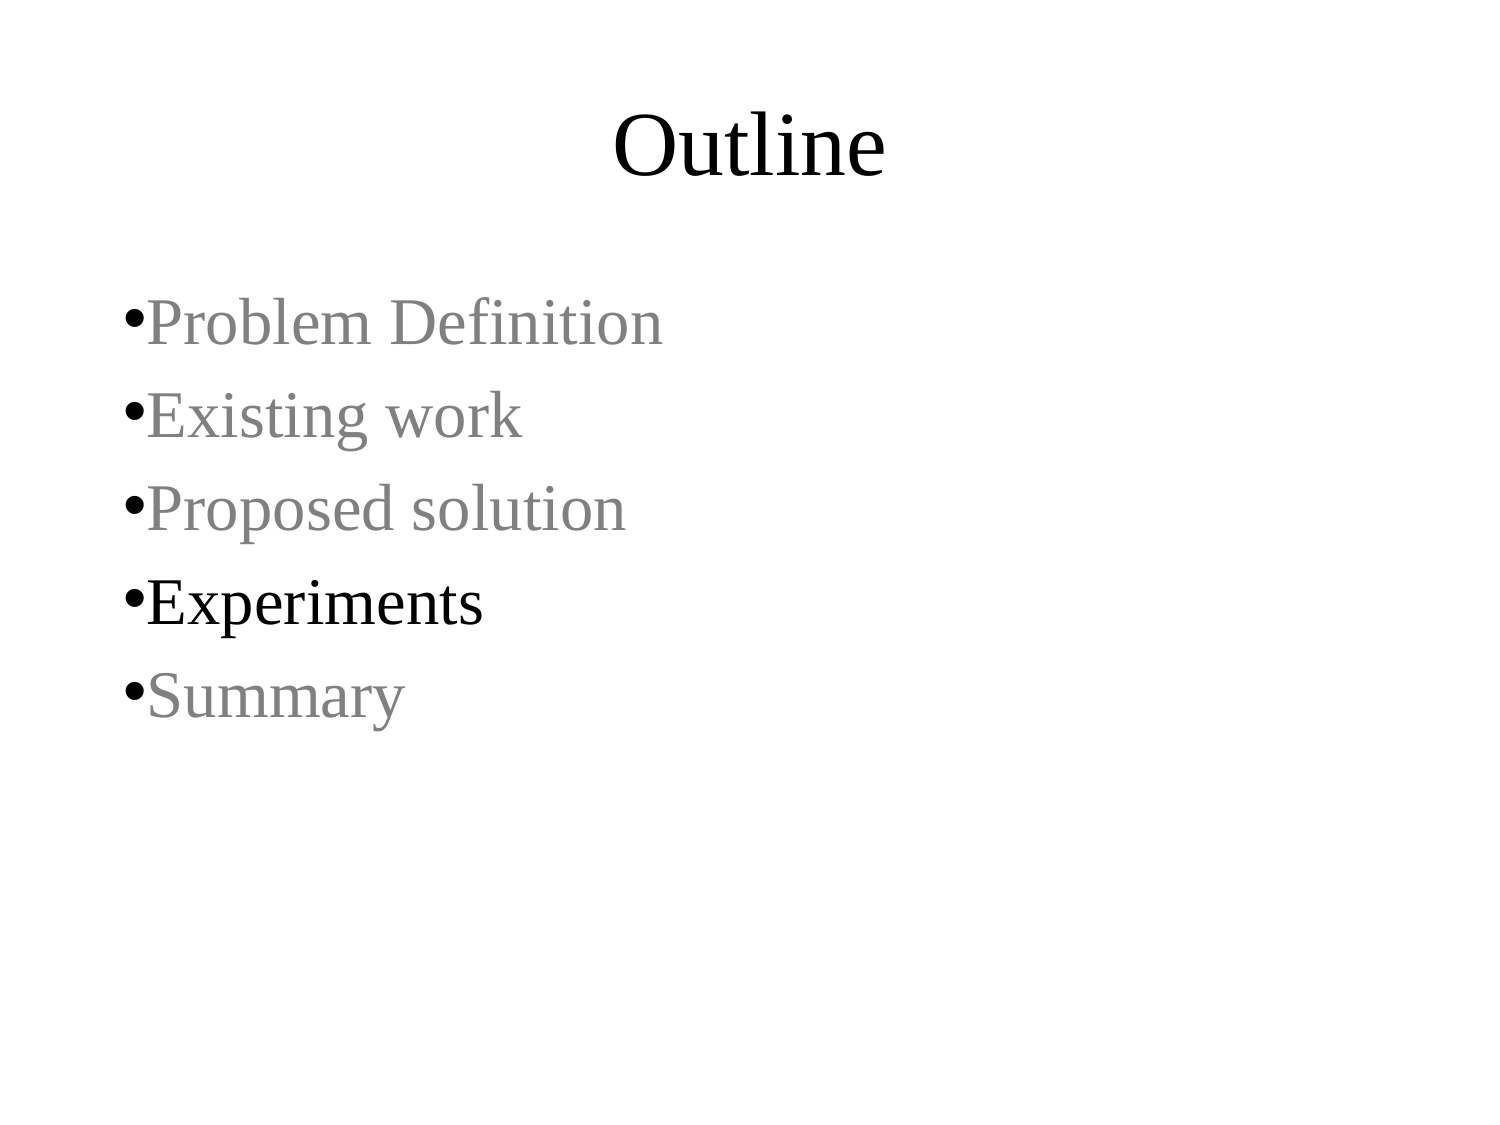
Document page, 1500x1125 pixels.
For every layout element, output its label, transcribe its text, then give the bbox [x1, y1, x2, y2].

list Problem Definition Existing work Proposed solution Experiments Summary [75, 262, 1425, 1005]
title Outline [75, 45, 1425, 233]
